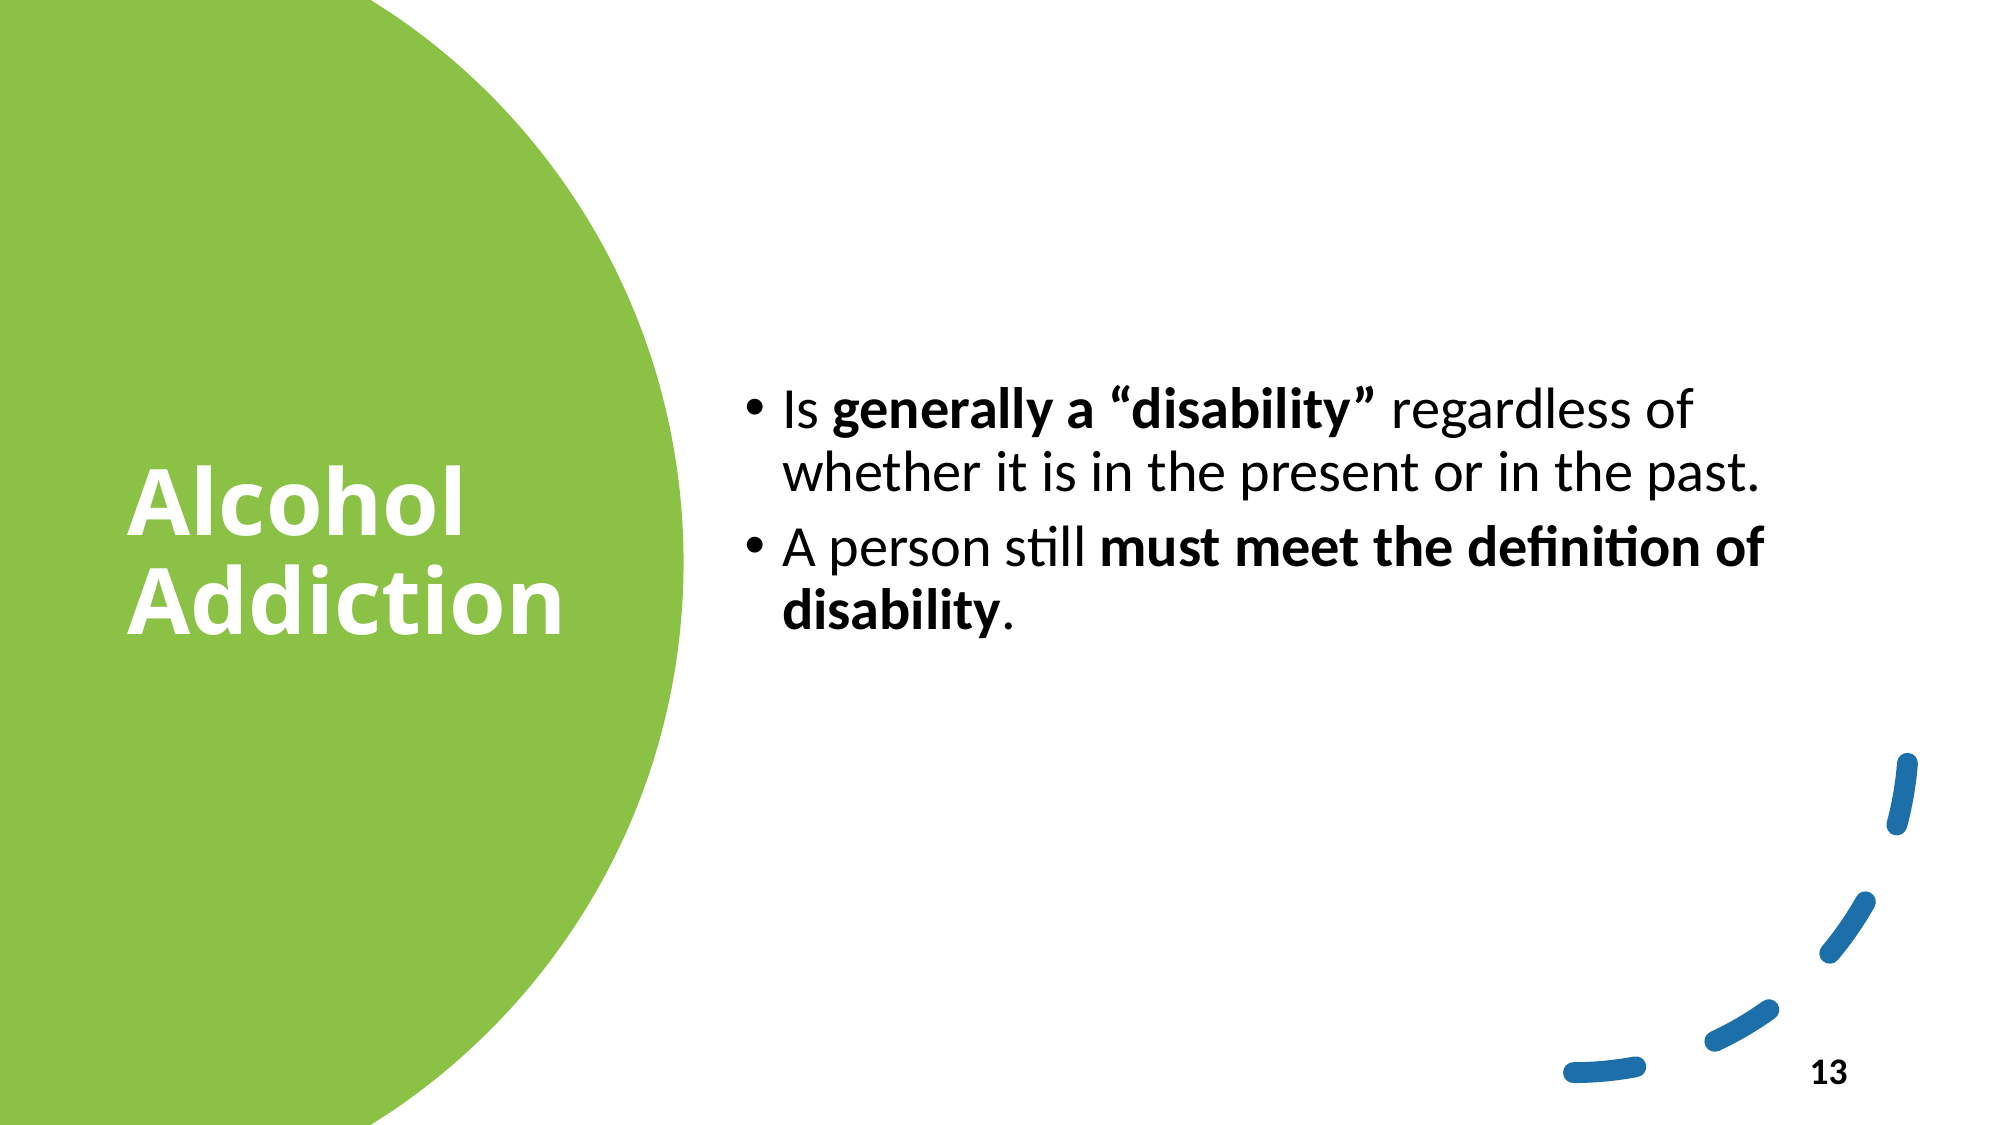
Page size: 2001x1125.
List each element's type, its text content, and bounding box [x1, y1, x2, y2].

slide_number 13 [1565, 1042, 1863, 1103]
text_box [1572, 737, 1909, 1074]
list Is generally a “disability” regardless of whether it is in the present or in the past. A person still must meet the definition of disability. [729, 97, 1863, 1014]
text_box [0, 0, 580, 1125]
title Alcohol Addiction [112, 189, 638, 921]
text_box [638, 317, 685, 808]
